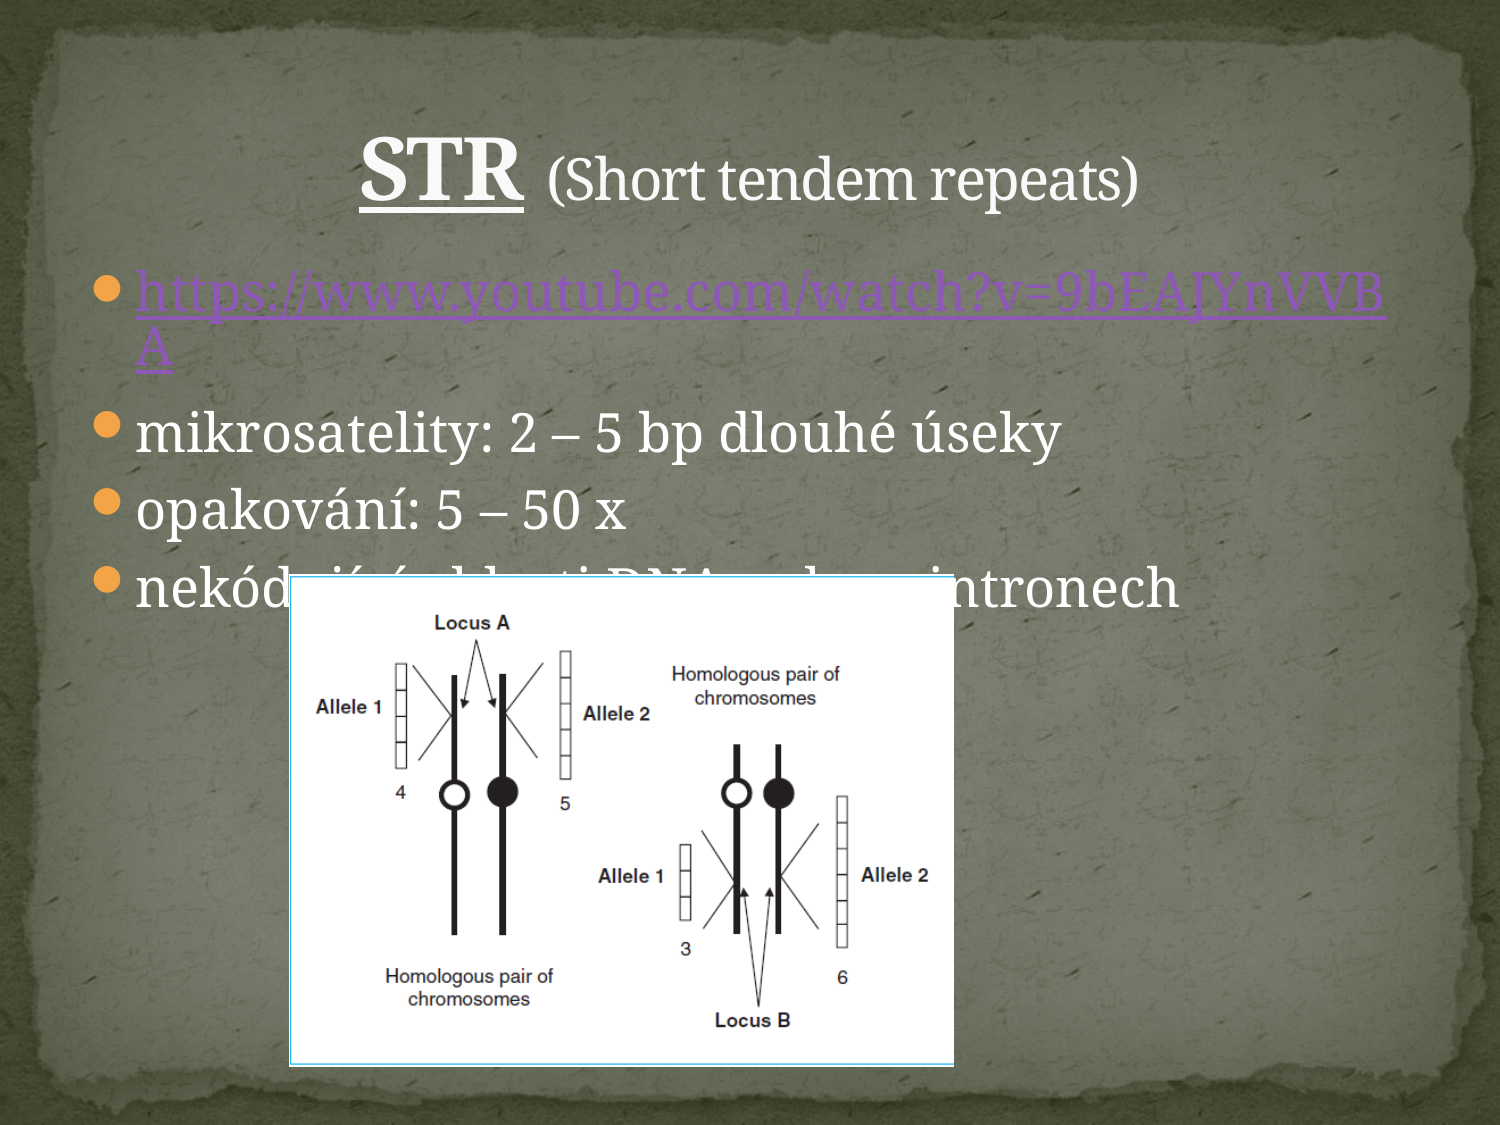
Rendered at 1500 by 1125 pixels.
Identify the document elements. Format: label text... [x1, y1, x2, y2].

picture [289, 574, 954, 1067]
title STR (Short tendem repeats) [74, 24, 1425, 225]
list https://www.youtube.com/watch?v=9bEAJYnVVBA mikrosatelity: 2 – 5 bp dlouhé úseky opakování: 5 – 50 x nekódující oblasti DNA nebo v intronech [75, 249, 1425, 1000]
